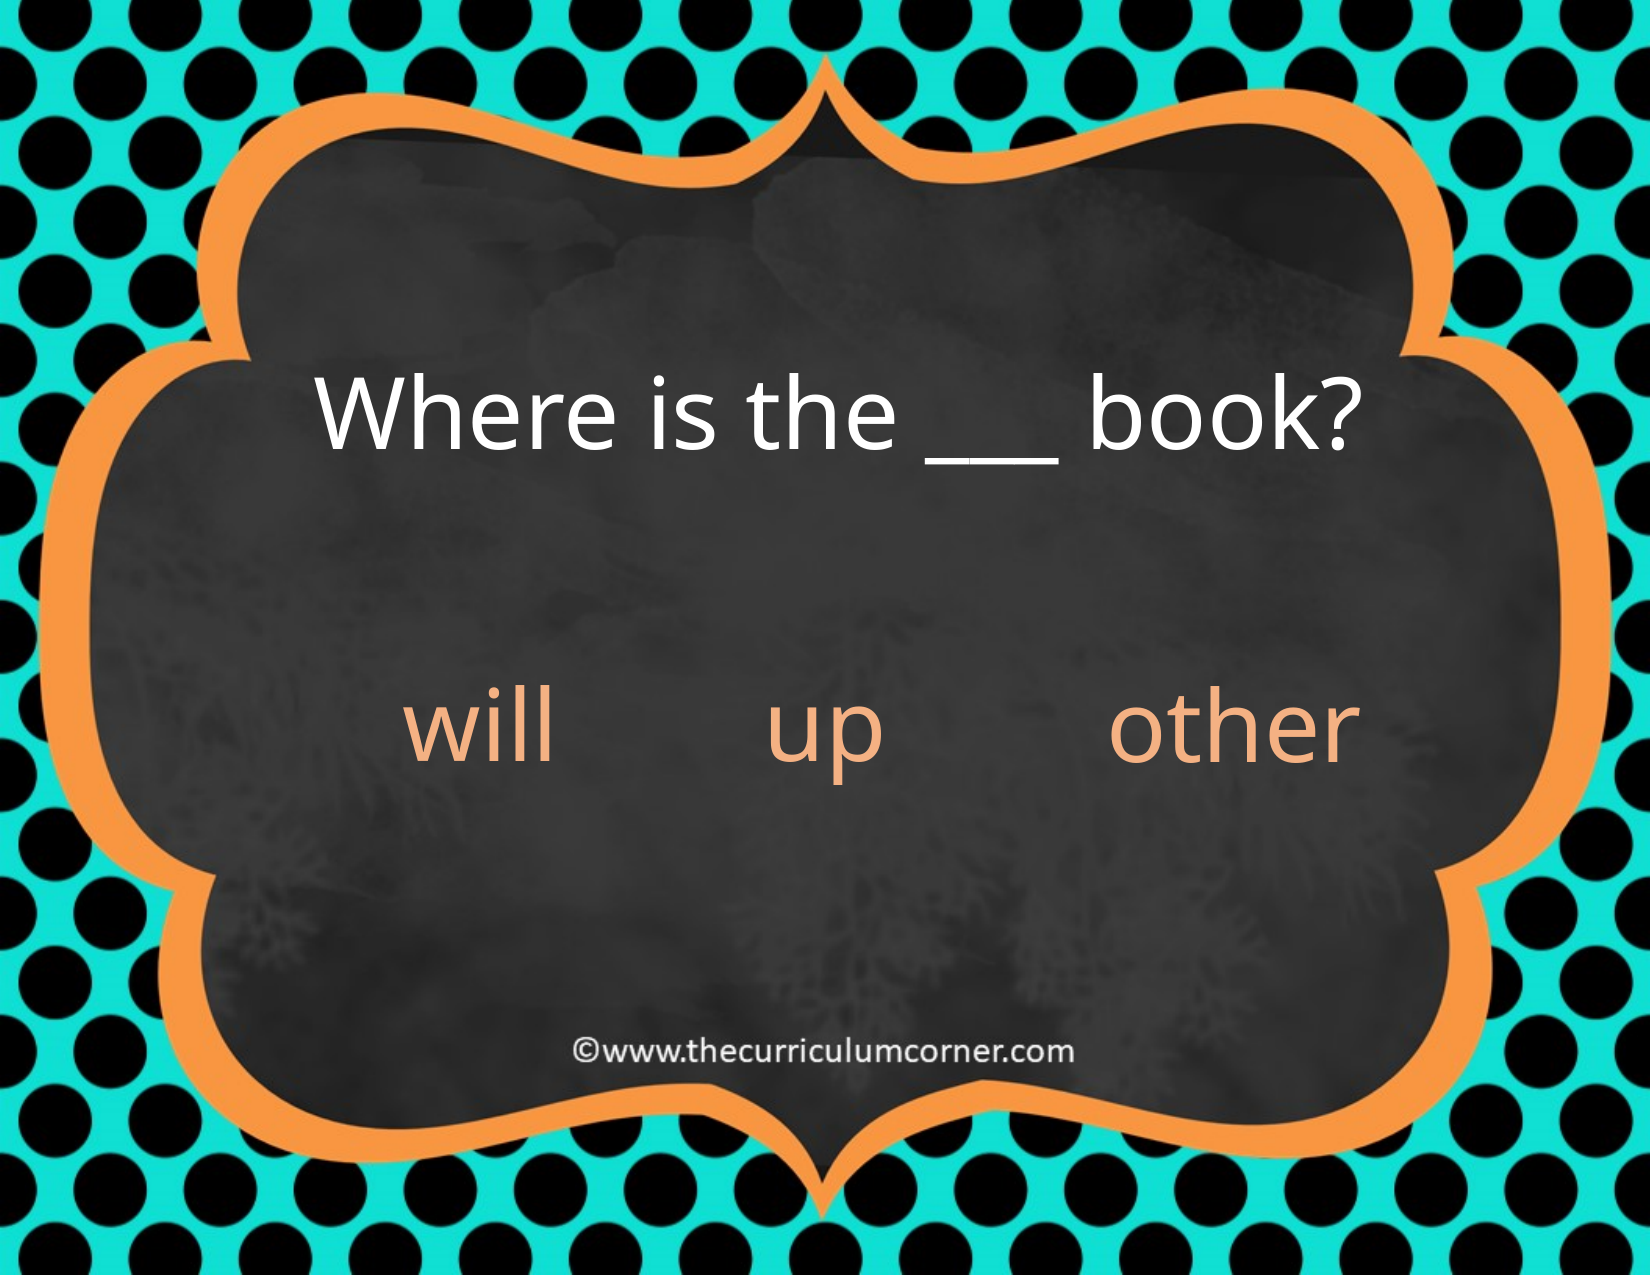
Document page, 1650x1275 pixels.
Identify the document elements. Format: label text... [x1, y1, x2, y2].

text_box will [388, 654, 574, 789]
text_box Where is the ___ book? [298, 341, 1381, 477]
picture [0, 0, 1650, 1275]
text_box up [748, 654, 902, 789]
text_box other [1091, 654, 1378, 790]
